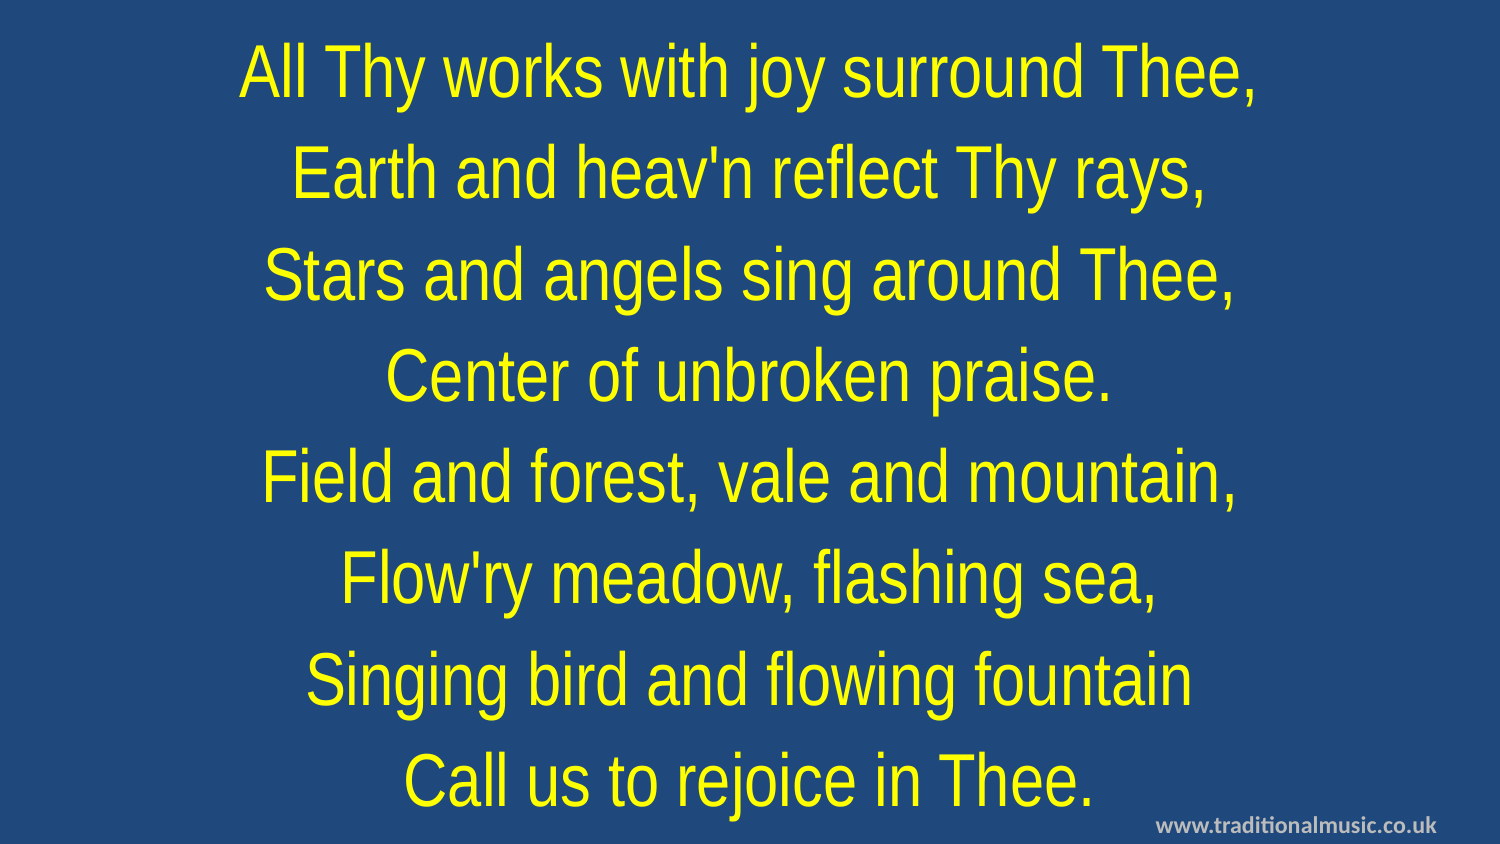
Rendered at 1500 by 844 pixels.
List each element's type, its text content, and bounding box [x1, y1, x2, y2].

list All Thy works with joy surround Thee, Earth and heav'n reflect Thy rays, Stars and angels sing around Thee, Center of unbroken praise. Field and forest, vale and mountain, Flow'ry meadow, flashing sea, Singing bird and flowing fountain Call us to rejoice in Thee. [0, 0, 1500, 844]
